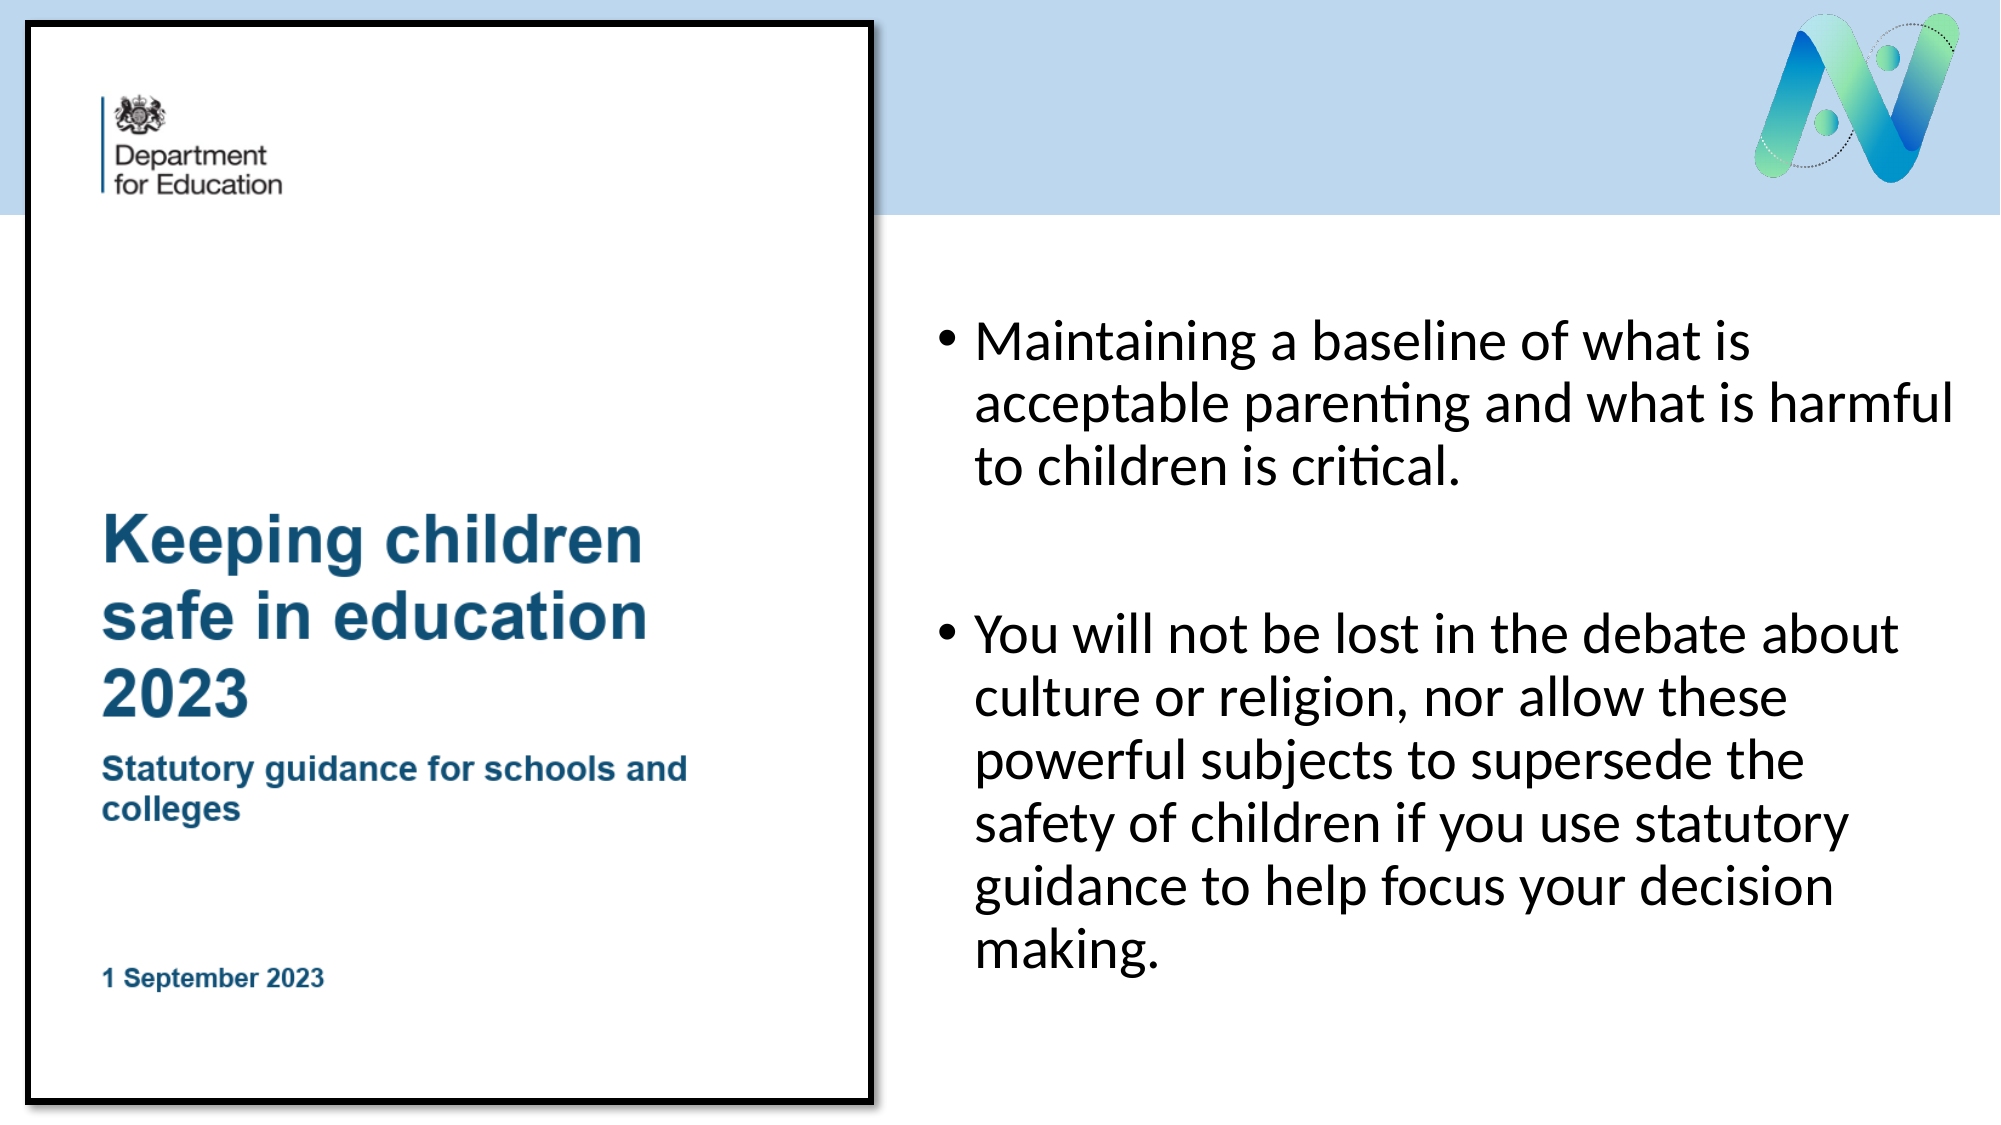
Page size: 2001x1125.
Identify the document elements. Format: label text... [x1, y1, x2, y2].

picture [31, 26, 868, 1099]
text_box [0, 0, 1715, 216]
picture [1715, 0, 2000, 247]
list Maintaining a baseline of what is acceptable parenting and what is harmful to children is critical. You will not be lost in the debate about culture or religion, nor allow these powerful subjects to supersede the safety of children if you use statutory guidance to help focus your decision making. [922, 302, 1976, 1016]
text_box [885, 69, 1951, 784]
